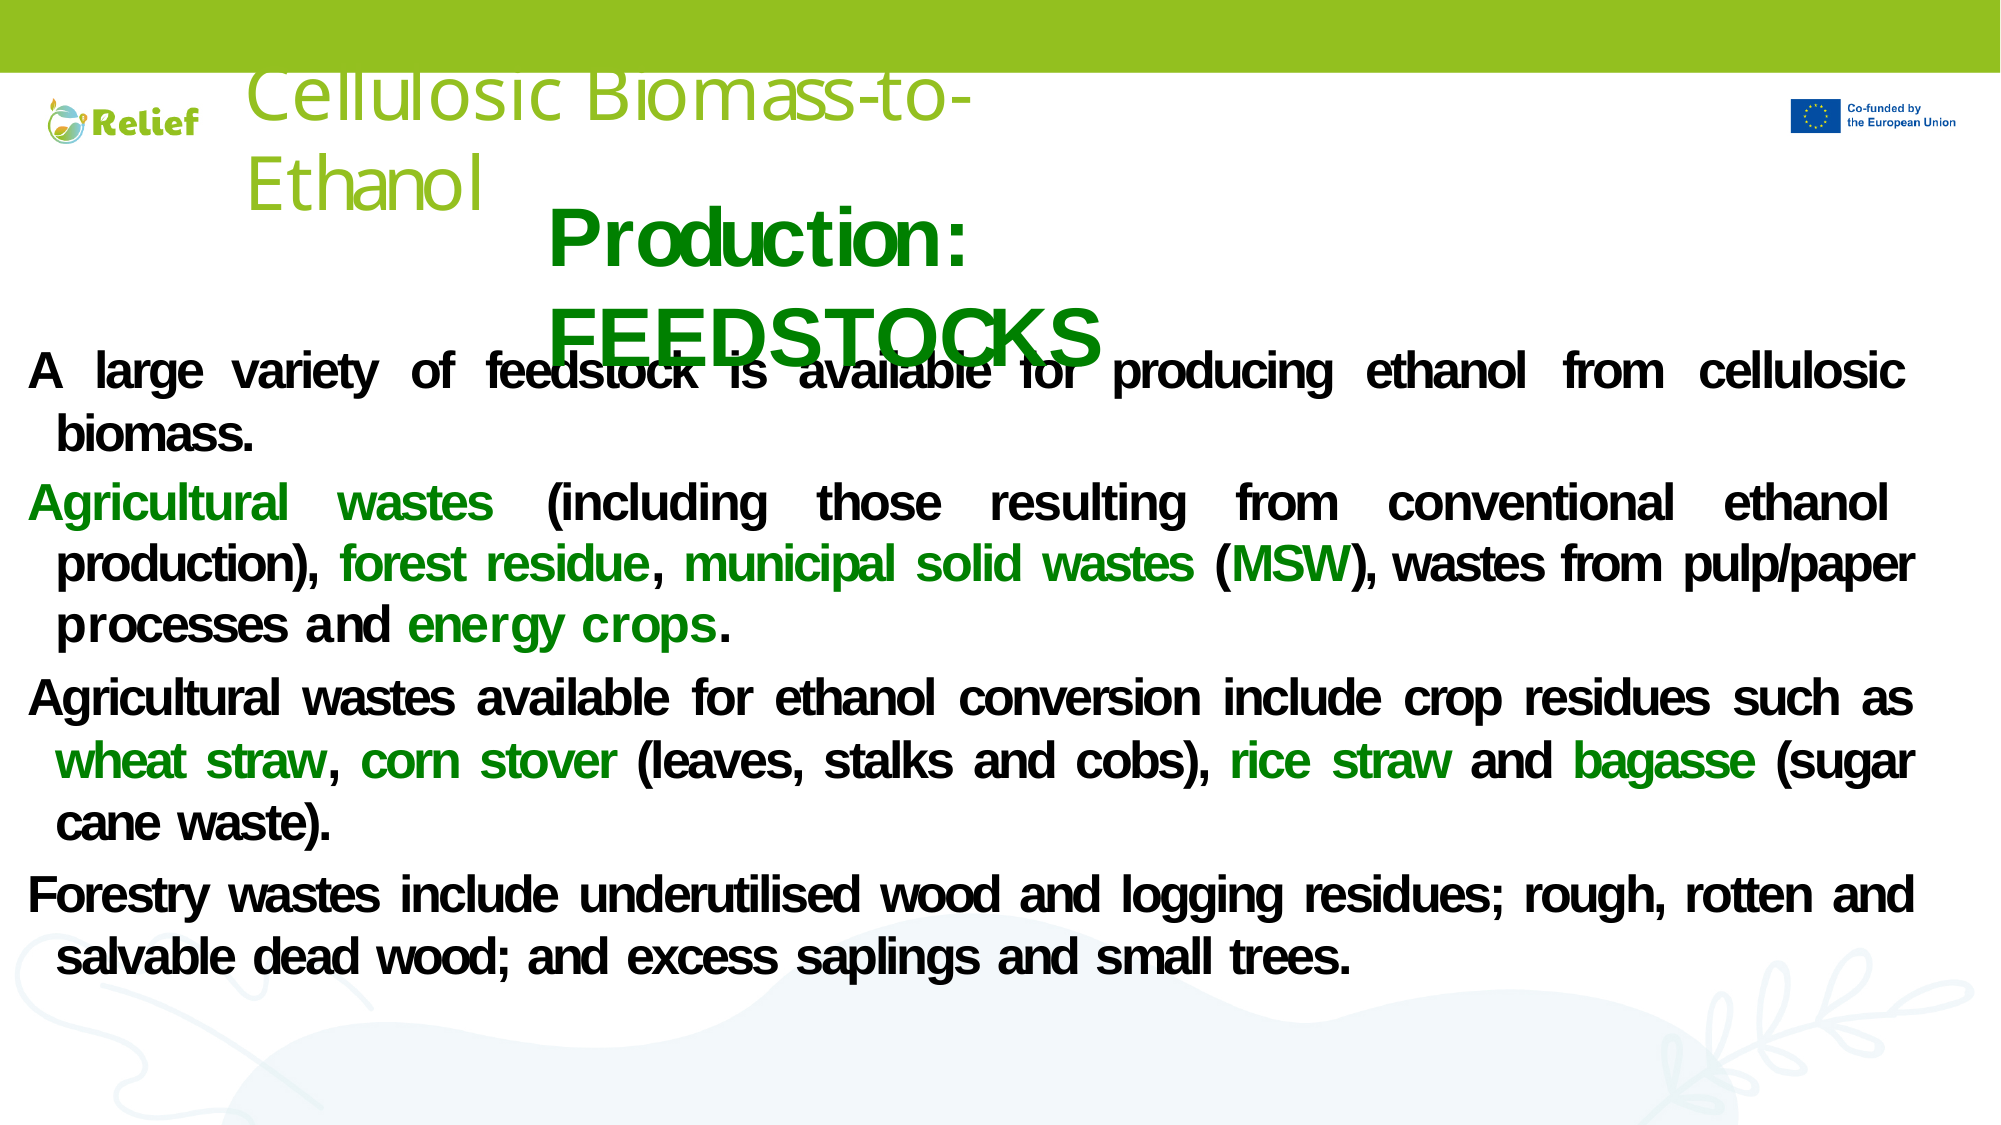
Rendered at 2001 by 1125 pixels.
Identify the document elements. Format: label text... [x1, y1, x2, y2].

title Cellulosic Biomass-to-Ethanol [242, 39, 1168, 230]
picture [0, 0, 2001, 1125]
text_box A large variety of feedstock is available for producing ethanol from cellulosic biomass. Agricultural wastes (including those resulting from conventional ethanol production), forest residue, municipal solid wastes (MSW), wastes from pulp/paper processes and energy crops. Agricultural wastes available for ethanol conversion include crop residues such as wheat straw, corn stover (leaves, stalks and cobs), rice straw and bagasse (sugar cane waste). Forestry wastes include underutilised wood and logging residues; rough, rotten and salvable dead wood; and excess saplings and small trees. [25, 334, 1936, 985]
text_box Production: FEEDSTOCKS [545, 181, 1416, 383]
